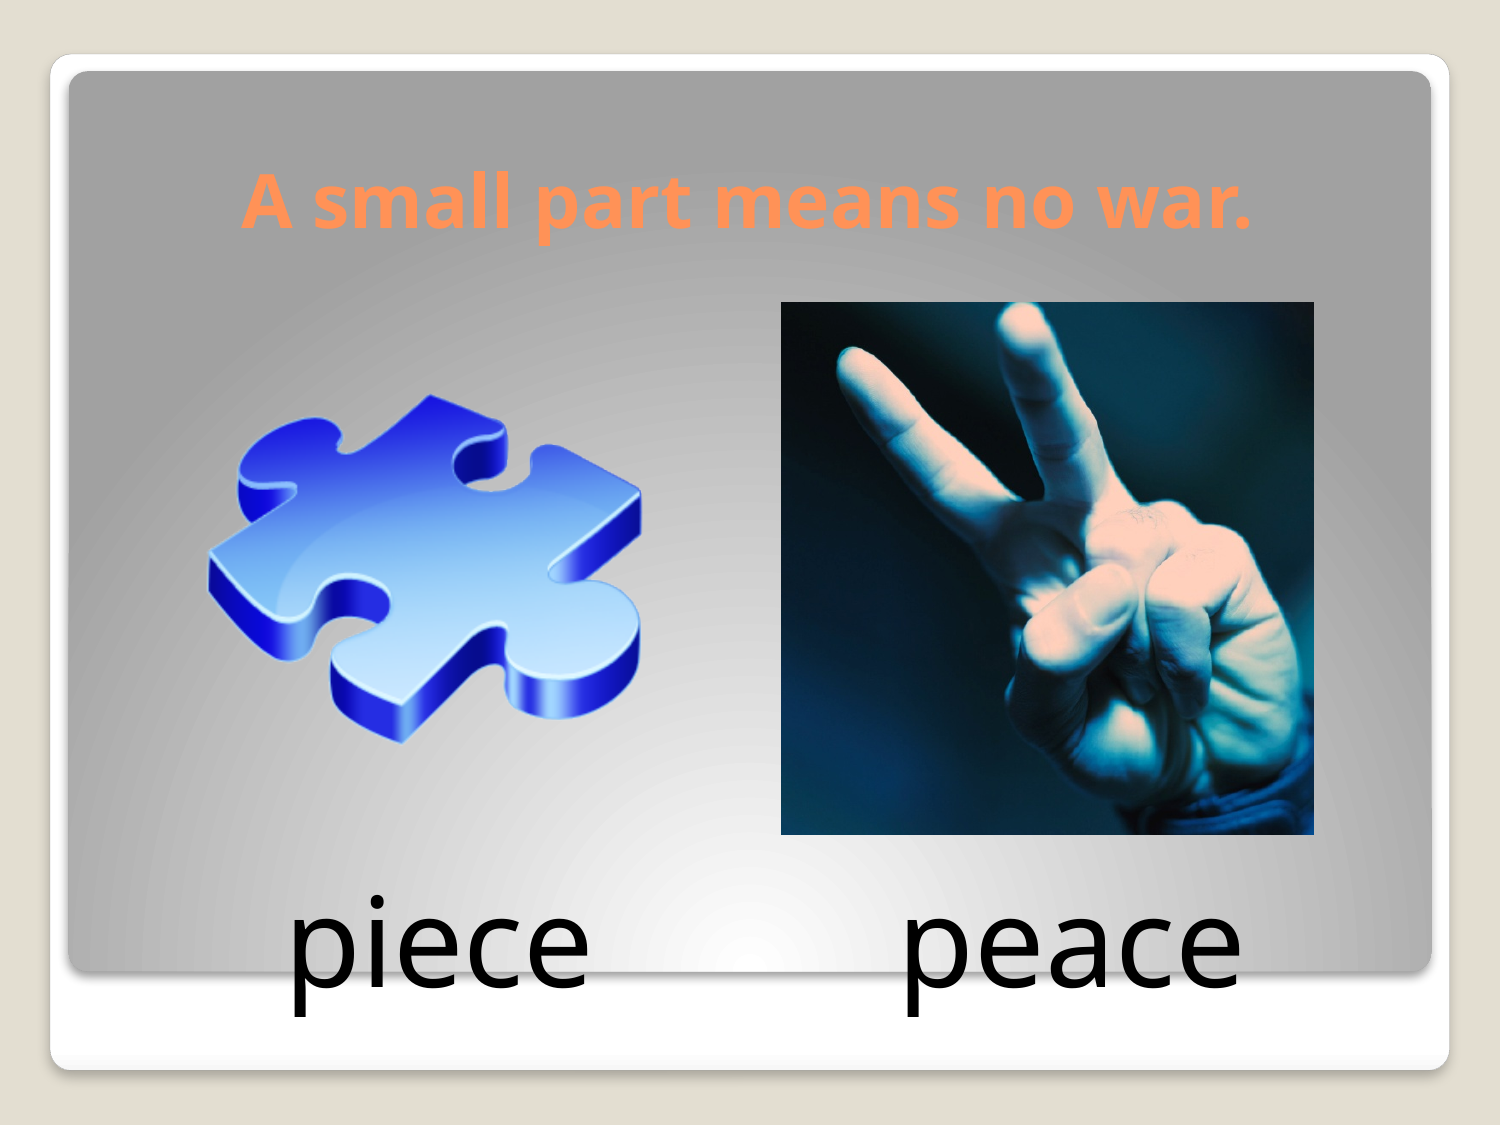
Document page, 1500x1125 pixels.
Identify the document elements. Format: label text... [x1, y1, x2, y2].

picture [781, 302, 1314, 835]
picture [1197, 741, 1202, 757]
text_box piece [199, 855, 680, 1021]
title A small part means no war. [76, 78, 1420, 251]
text_box peace [831, 855, 1313, 1021]
picture [1235, 719, 1252, 728]
picture [198, 327, 680, 809]
